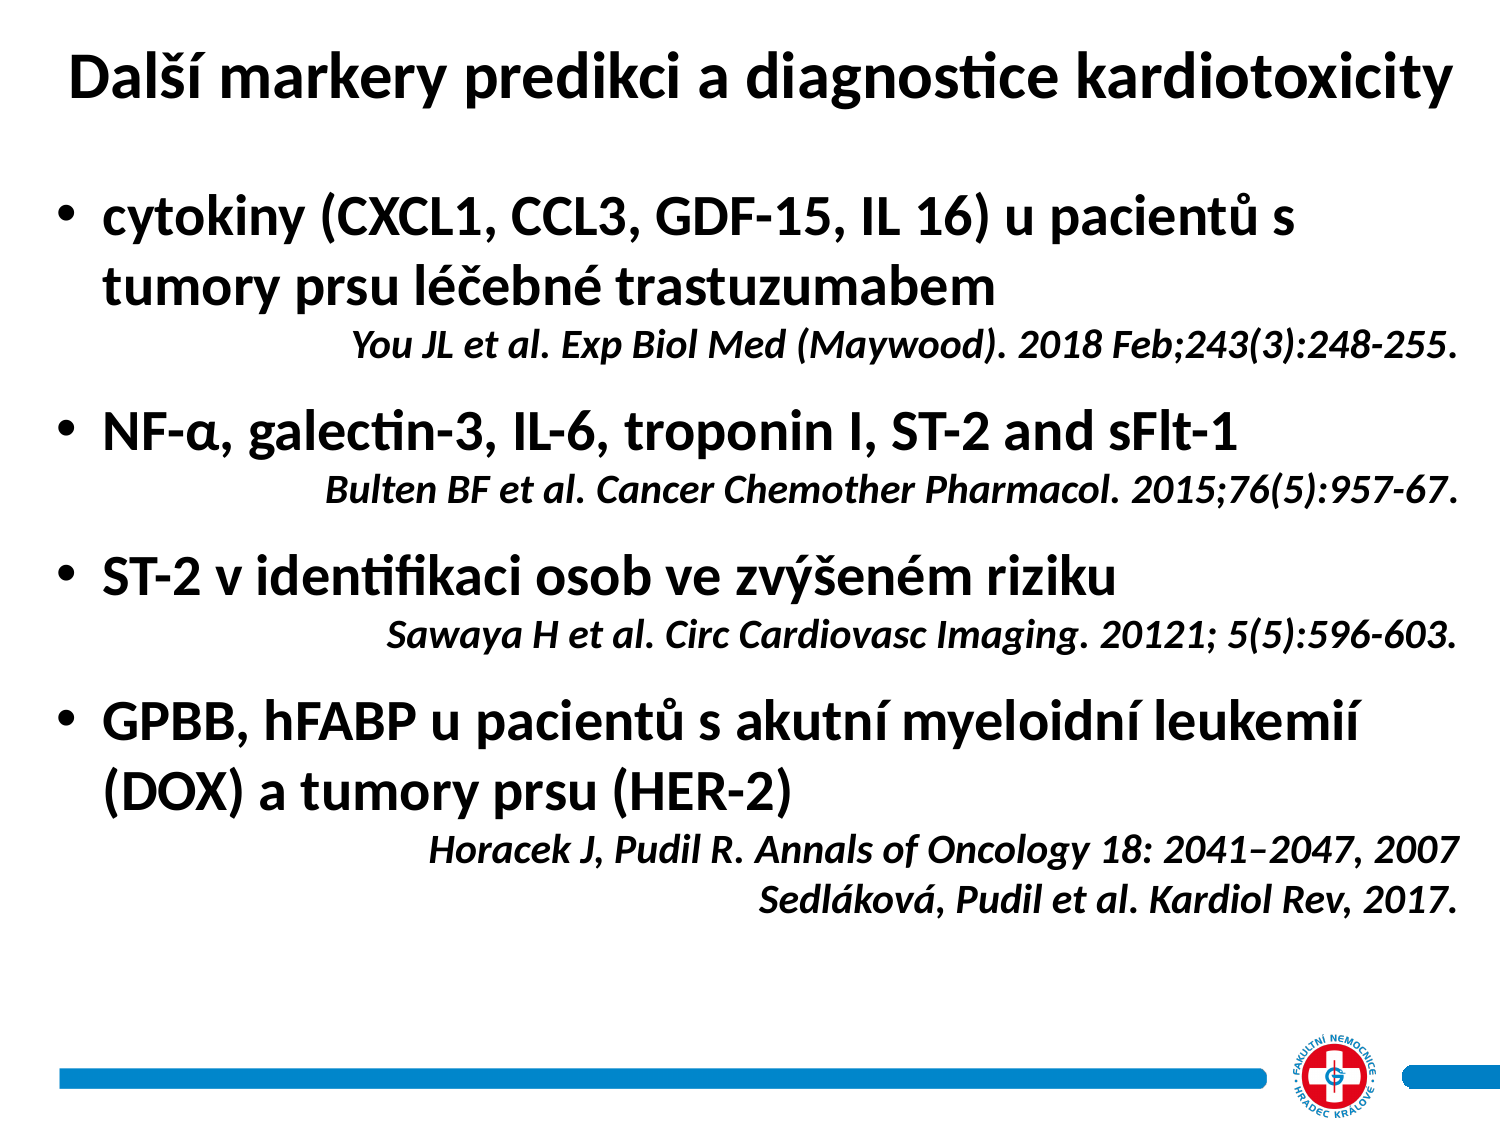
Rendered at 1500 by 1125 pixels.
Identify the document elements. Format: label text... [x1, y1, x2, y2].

text_box cytokiny (CXCL1, CCL3, GDF-15, IL 16) u pacientů s tumory prsu léčebné trastuzumabem You JL et al. Exp Biol Med (Maywood). 2018 Feb;243(3):248-255. NF-α, galectin-3, IL-6, troponin I, ST-2 and sFlt-1 Bulten BF et al. Cancer Chemother Pharmacol. 2015;76(5):957-67. ST-2 v identifikaci osob ve zvýšeném riziku Sawaya H et al. Circ Cardiovasc Imaging. 20121; 5(5):596-603. GPBB, hFABP u pacientů s akutní myeloidní leukemií (DOX) a tumory prsu (HER-2) Horacek J, Pudil R. Annals of Oncology 18: 2041–2047, 2007 Sedláková, Pudil et al. Kardiol Rev, 2017. [41, 169, 1474, 990]
title Další markery predikci a diagnostice kardiotoxicity [41, 19, 1483, 126]
picture [1402, 1065, 1500, 1089]
picture [1262, 1068, 1268, 1089]
picture [1293, 1033, 1376, 1118]
